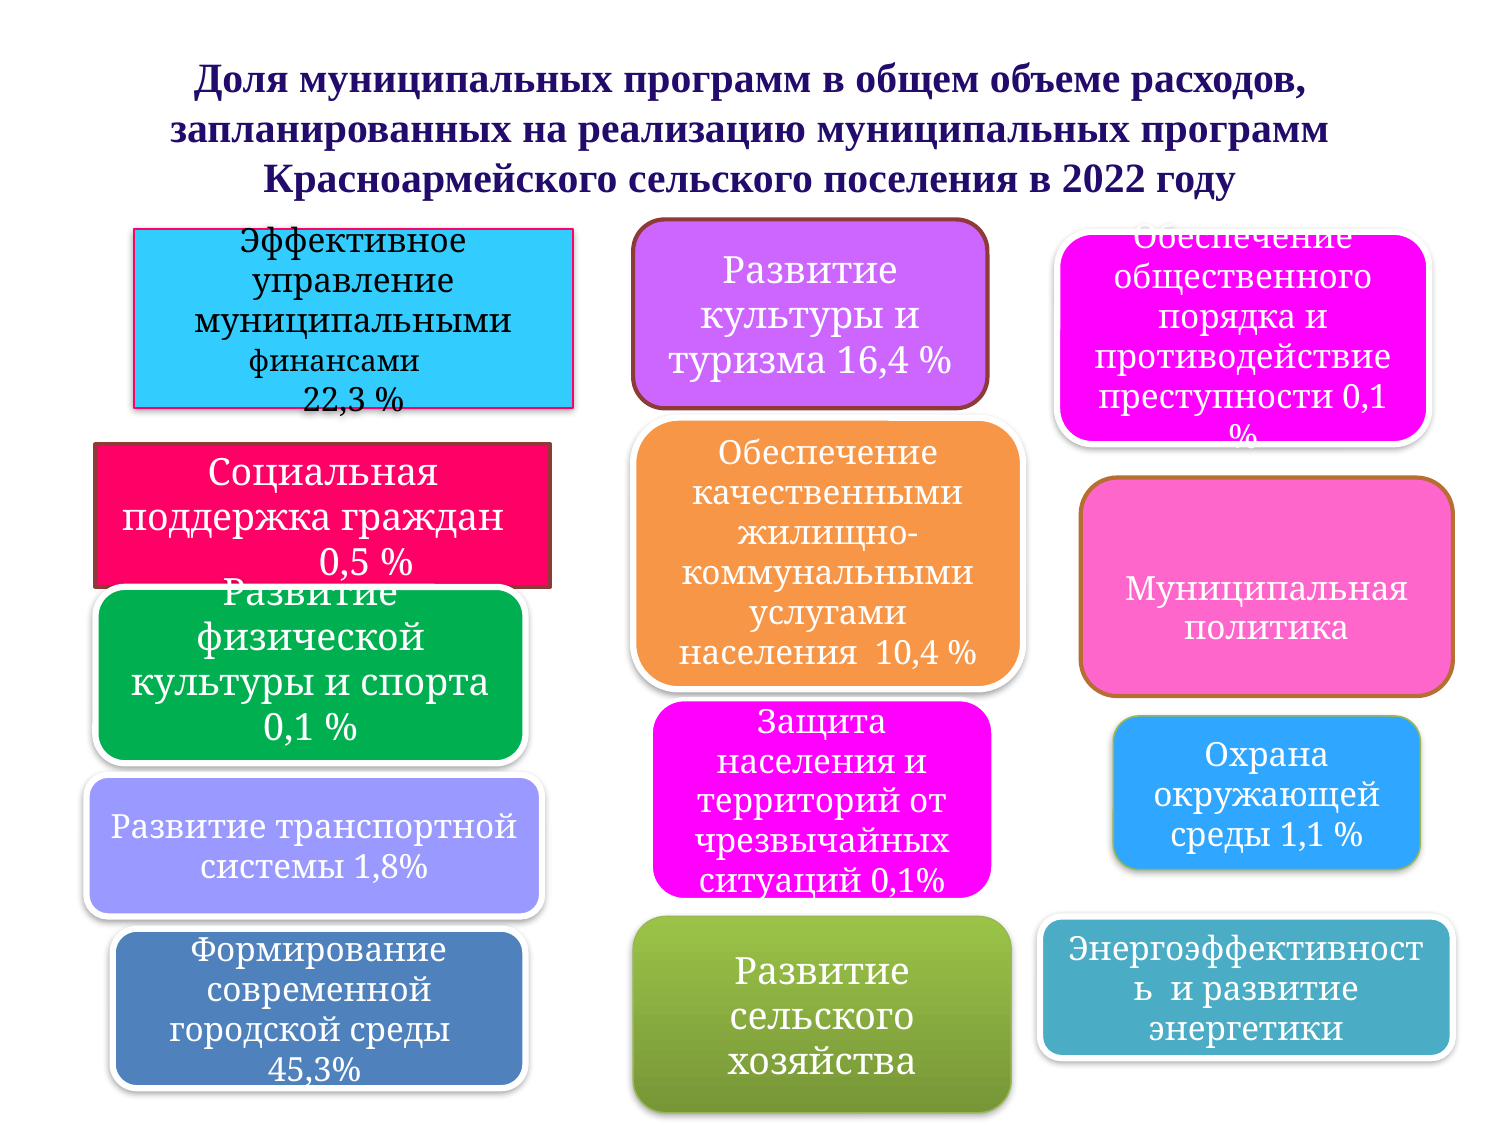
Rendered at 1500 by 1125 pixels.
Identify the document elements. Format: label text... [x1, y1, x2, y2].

text_box Эффективное управление муниципальными финансами 22,3 % [133, 228, 574, 409]
text_box Обеспечение общественного порядка и противодействие преступности 0,1 % [1053, 228, 1433, 448]
text_box Муниципальная политика [1078, 475, 1455, 699]
text_box Развитие сельского хозяйства [632, 915, 1012, 1114]
text_box Охрана окружающей среды 1,1 % [1112, 715, 1422, 871]
text_box Формирование современной городской среды 45,3% [109, 925, 529, 1092]
text_box Обеспечение качественными жилищно-коммунальными услугами населения 10,4 % [629, 414, 1027, 693]
text_box Развитие культуры и туризма 16,4 % [631, 217, 990, 411]
title Доля муниципальных программ в общем объеме расходов, запланированных на реализацию муниципальных программ Красноармейского сельского поселения в 2022 году [75, 31, 1425, 220]
text_box Развитие транспортной системы 1,8% [83, 771, 546, 920]
text_box Социальная поддержка граждан 0,5 % [93, 442, 552, 589]
text_box Энергоэффективность и развитие энергетики [1036, 913, 1456, 1062]
text_box Развитие физической культуры и спорта 0,1 % [92, 583, 529, 767]
text_box Защита населения и территорий от чрезвычайных ситуаций 0,1% [648, 697, 996, 903]
